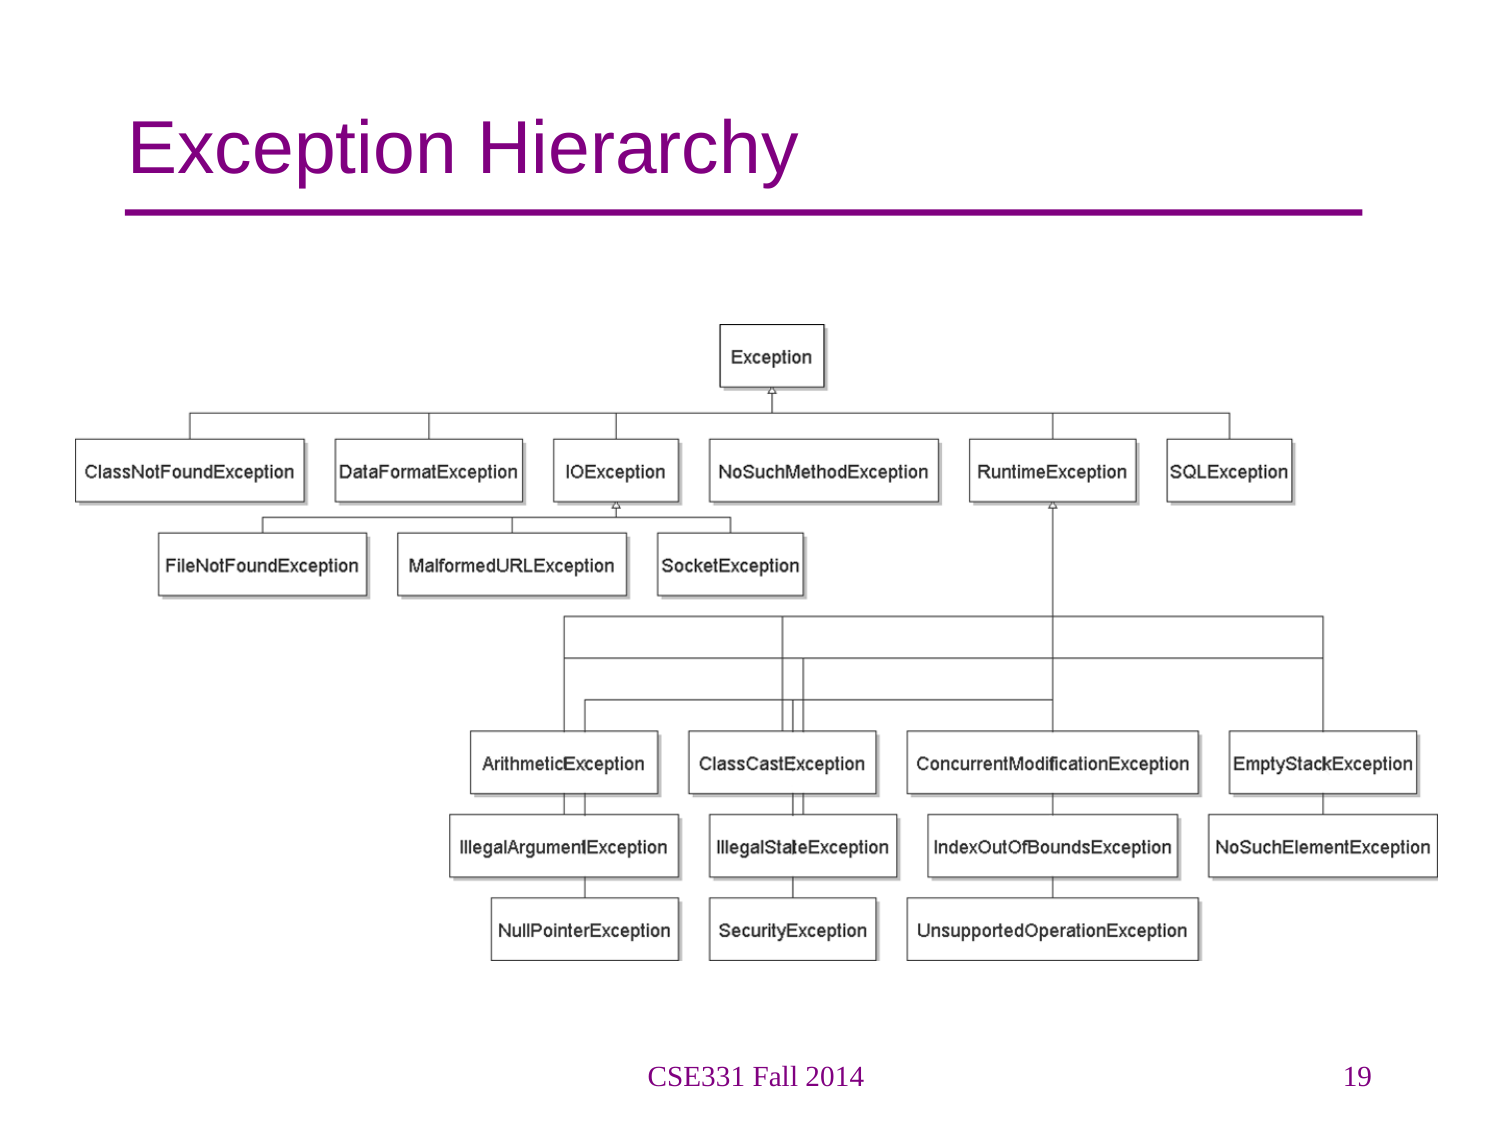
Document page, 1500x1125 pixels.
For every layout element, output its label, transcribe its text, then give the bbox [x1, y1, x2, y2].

footer CSE331 Fall 2014 [474, 1049, 1038, 1125]
title Exception Hierarchy [112, 50, 1388, 238]
slide_number 19 [1074, 1049, 1388, 1125]
picture [74, 324, 1438, 961]
